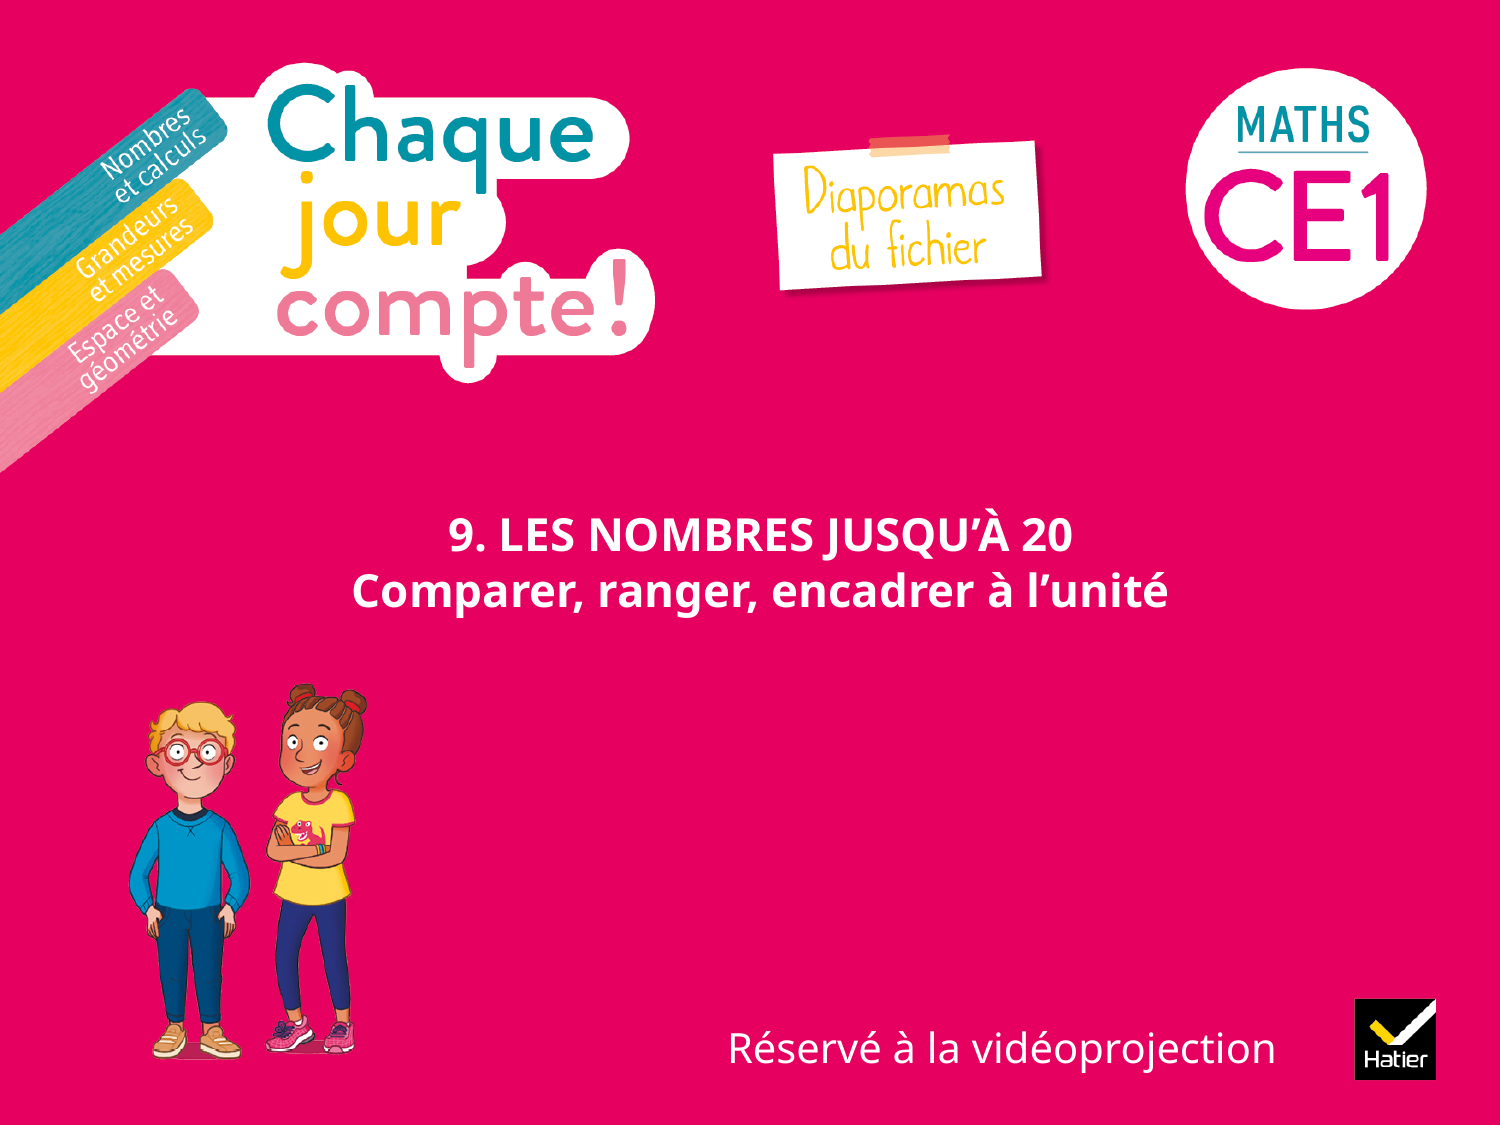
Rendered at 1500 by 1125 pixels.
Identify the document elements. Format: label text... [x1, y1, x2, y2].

title 9. LES NOMBRES JUSQU’À 20 Comparer, ranger, encadrer à l’unité [121, 497, 1401, 628]
picture [0, 0, 1500, 1125]
